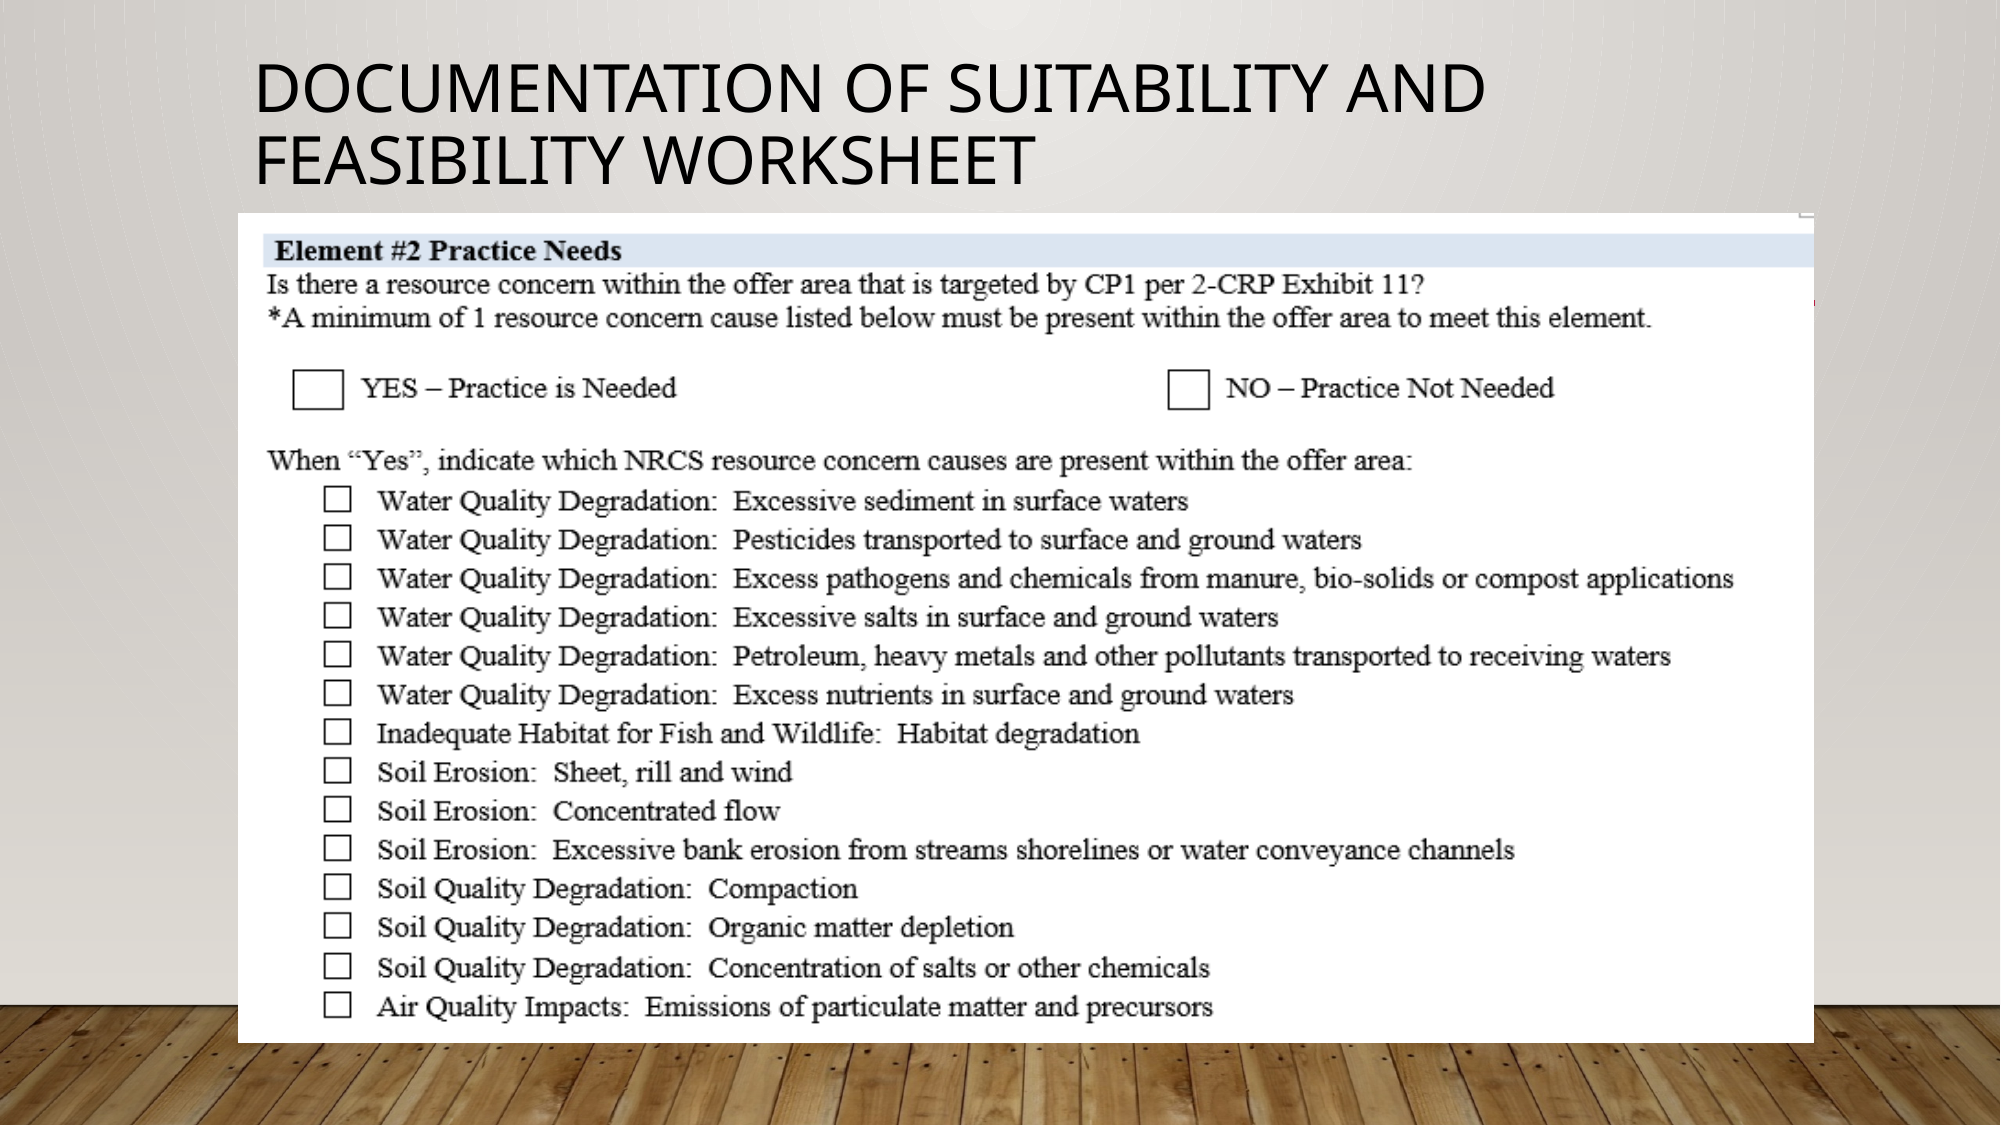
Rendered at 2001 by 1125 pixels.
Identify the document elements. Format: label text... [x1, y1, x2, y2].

title Documentation of Suitability and Feasibility Worksheet [238, 47, 1814, 213]
picture [0, 213, 2000, 1125]
